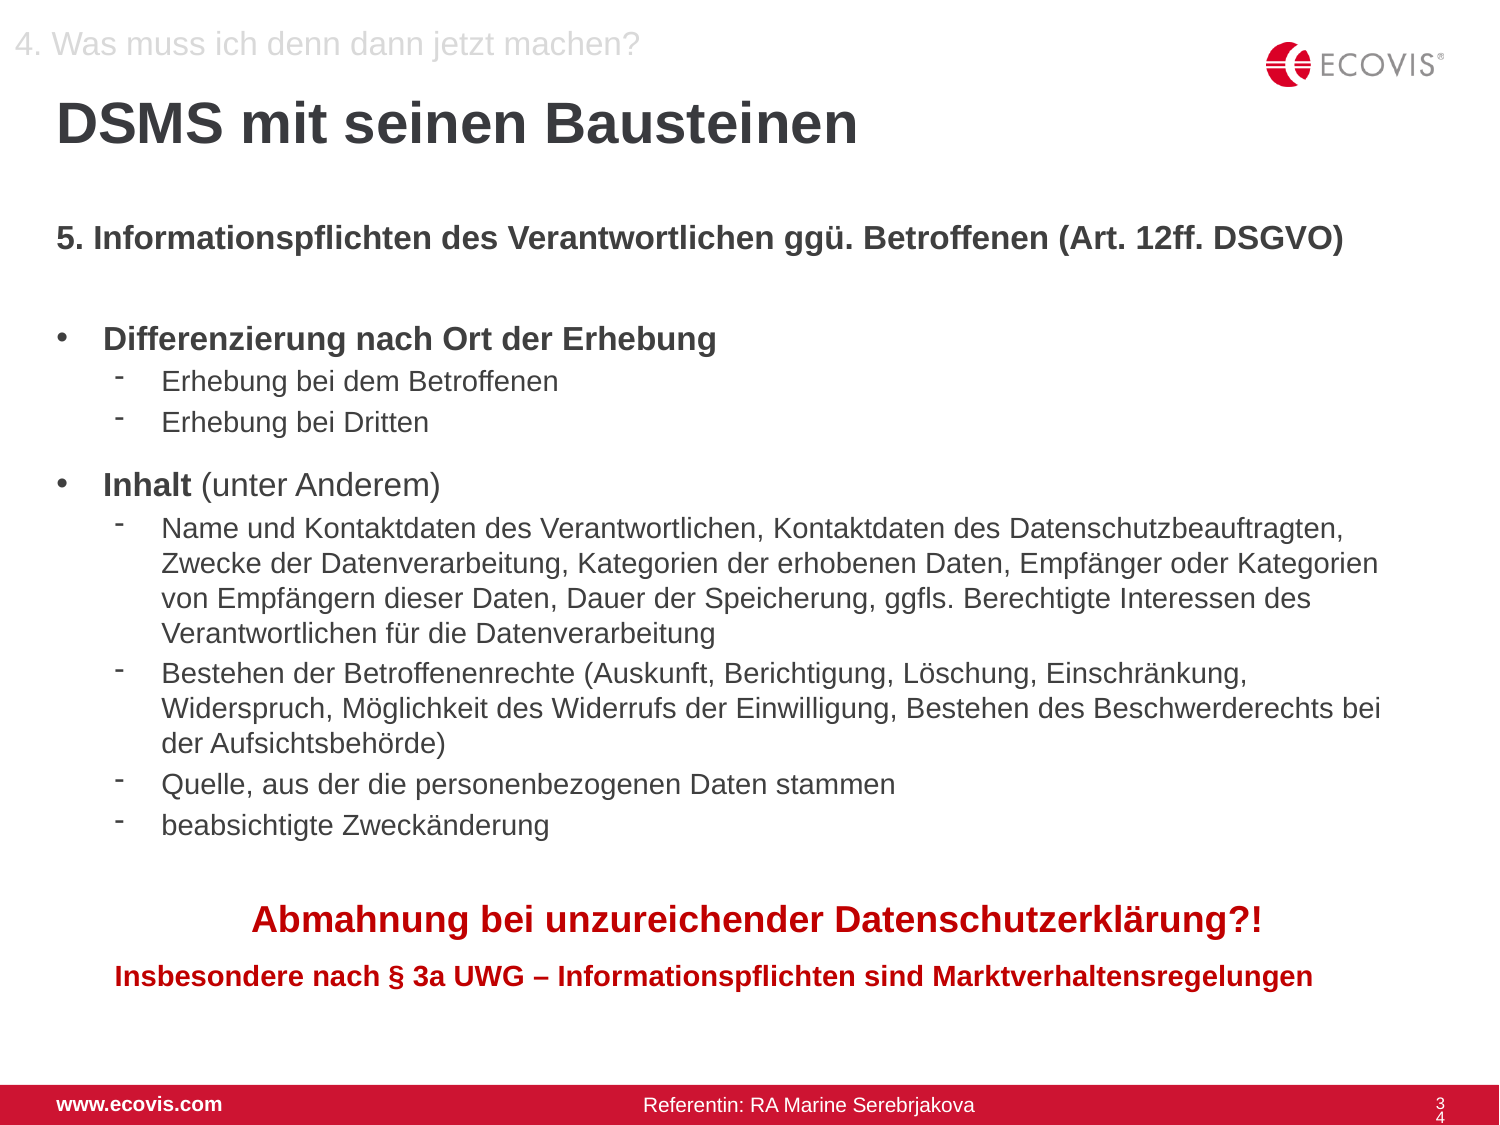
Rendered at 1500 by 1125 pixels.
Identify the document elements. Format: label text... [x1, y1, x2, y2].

slide_number www.ecovis.com [41, 1094, 499, 1115]
slide_number 34 [1420, 1091, 1459, 1117]
list 5. Informationspflichten des Verantwortlichen ggü. Betroffenen (Art. 12ff. DSGVO) Differenzierung nach Ort der Erhebung Erhebung bei dem Betroffenen Erhebung bei Dritten Inhalt (unter Anderem) Name und Kontaktdaten des Verantwortlichen, Kontaktdaten des Datenschutzbeauftragten, Zwecke der Datenverarbeitung, Kategorien der erhobenen Daten, Empfänger oder Kategorien von Empfängern dieser Daten, Dauer der Speicherung, ggfls. Berechtigte Interessen des Verantwortlichen für die Datenverarbeitung Bestehen der Betroffenenrechte (Auskunft, Berichtigung, Löschung, Einschränkung, Widerspruch, Möglichkeit des Widerrufs der Einwilligung, Bestehen des Beschwerderechts bei der Aufsichtsbehörde) Quelle, aus der die personenbezogenen Daten stammen beabsichtigte Zweckänderung Abmahnung bei unzureichender Datenschutzerklärung?! Insbesondere nach § 3a UWG – Informationspflichten sind Marktverhaltensregelungen [41, 209, 1412, 268]
footer Referentin: RA Marine Serebrjakova [537, 1094, 1081, 1118]
text_box 4. Was muss ich denn dann jetzt machen? [0, 19, 1258, 70]
text_box DSMS mit seinen Bausteinen [41, 78, 1211, 208]
picture [1266, 42, 1444, 87]
